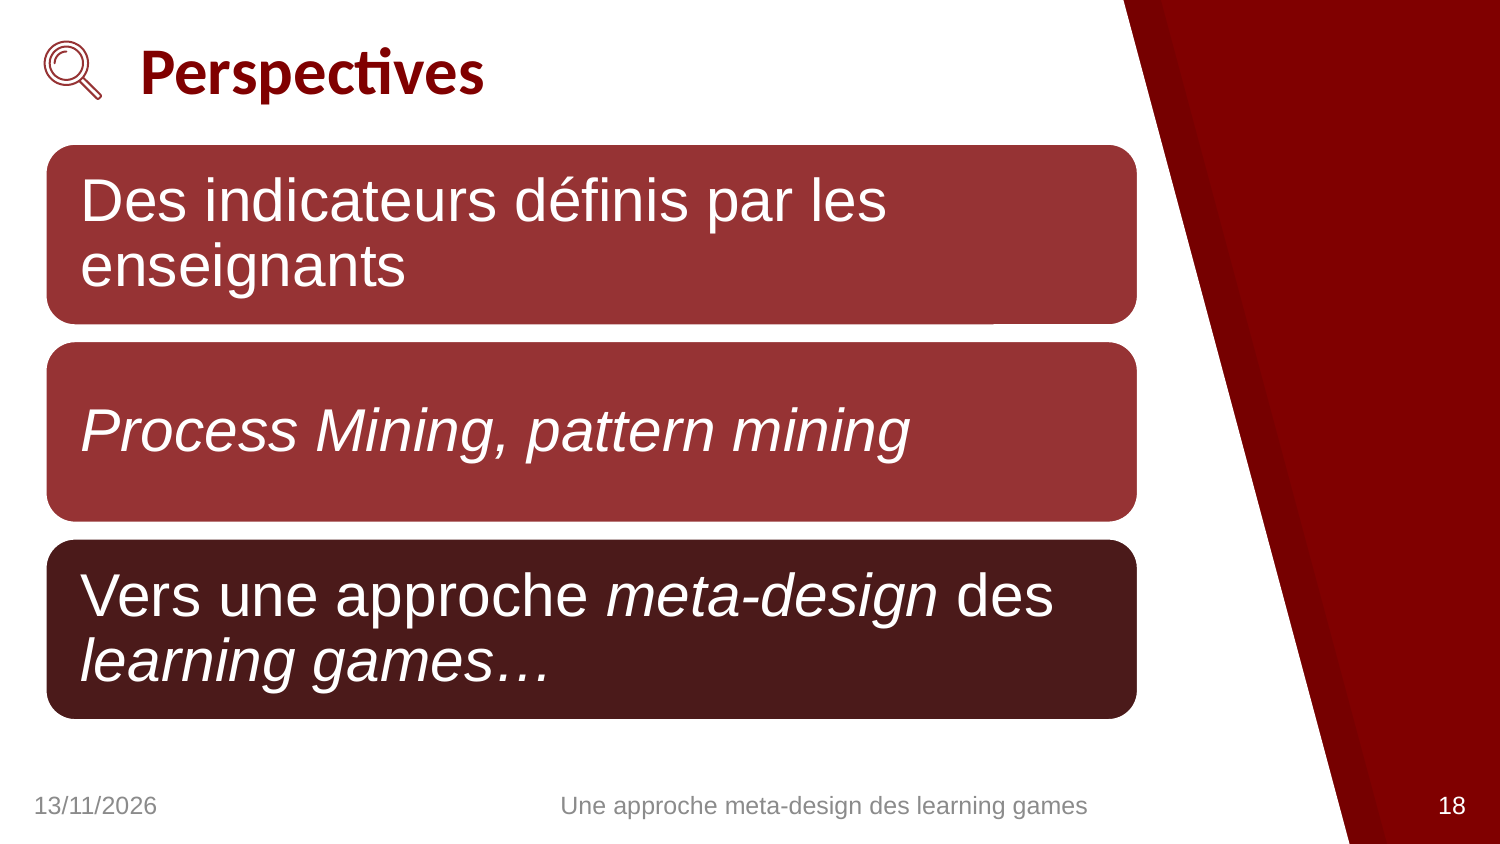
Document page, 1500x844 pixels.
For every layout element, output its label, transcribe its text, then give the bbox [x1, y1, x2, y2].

slide_number 18 [1393, 782, 1482, 828]
footer Une approche meta-design des learning games [545, 782, 1307, 828]
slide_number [18, 782, 419, 828]
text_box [44, 41, 102, 100]
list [44, 140, 1140, 724]
title Perspectives [125, 43, 1047, 124]
